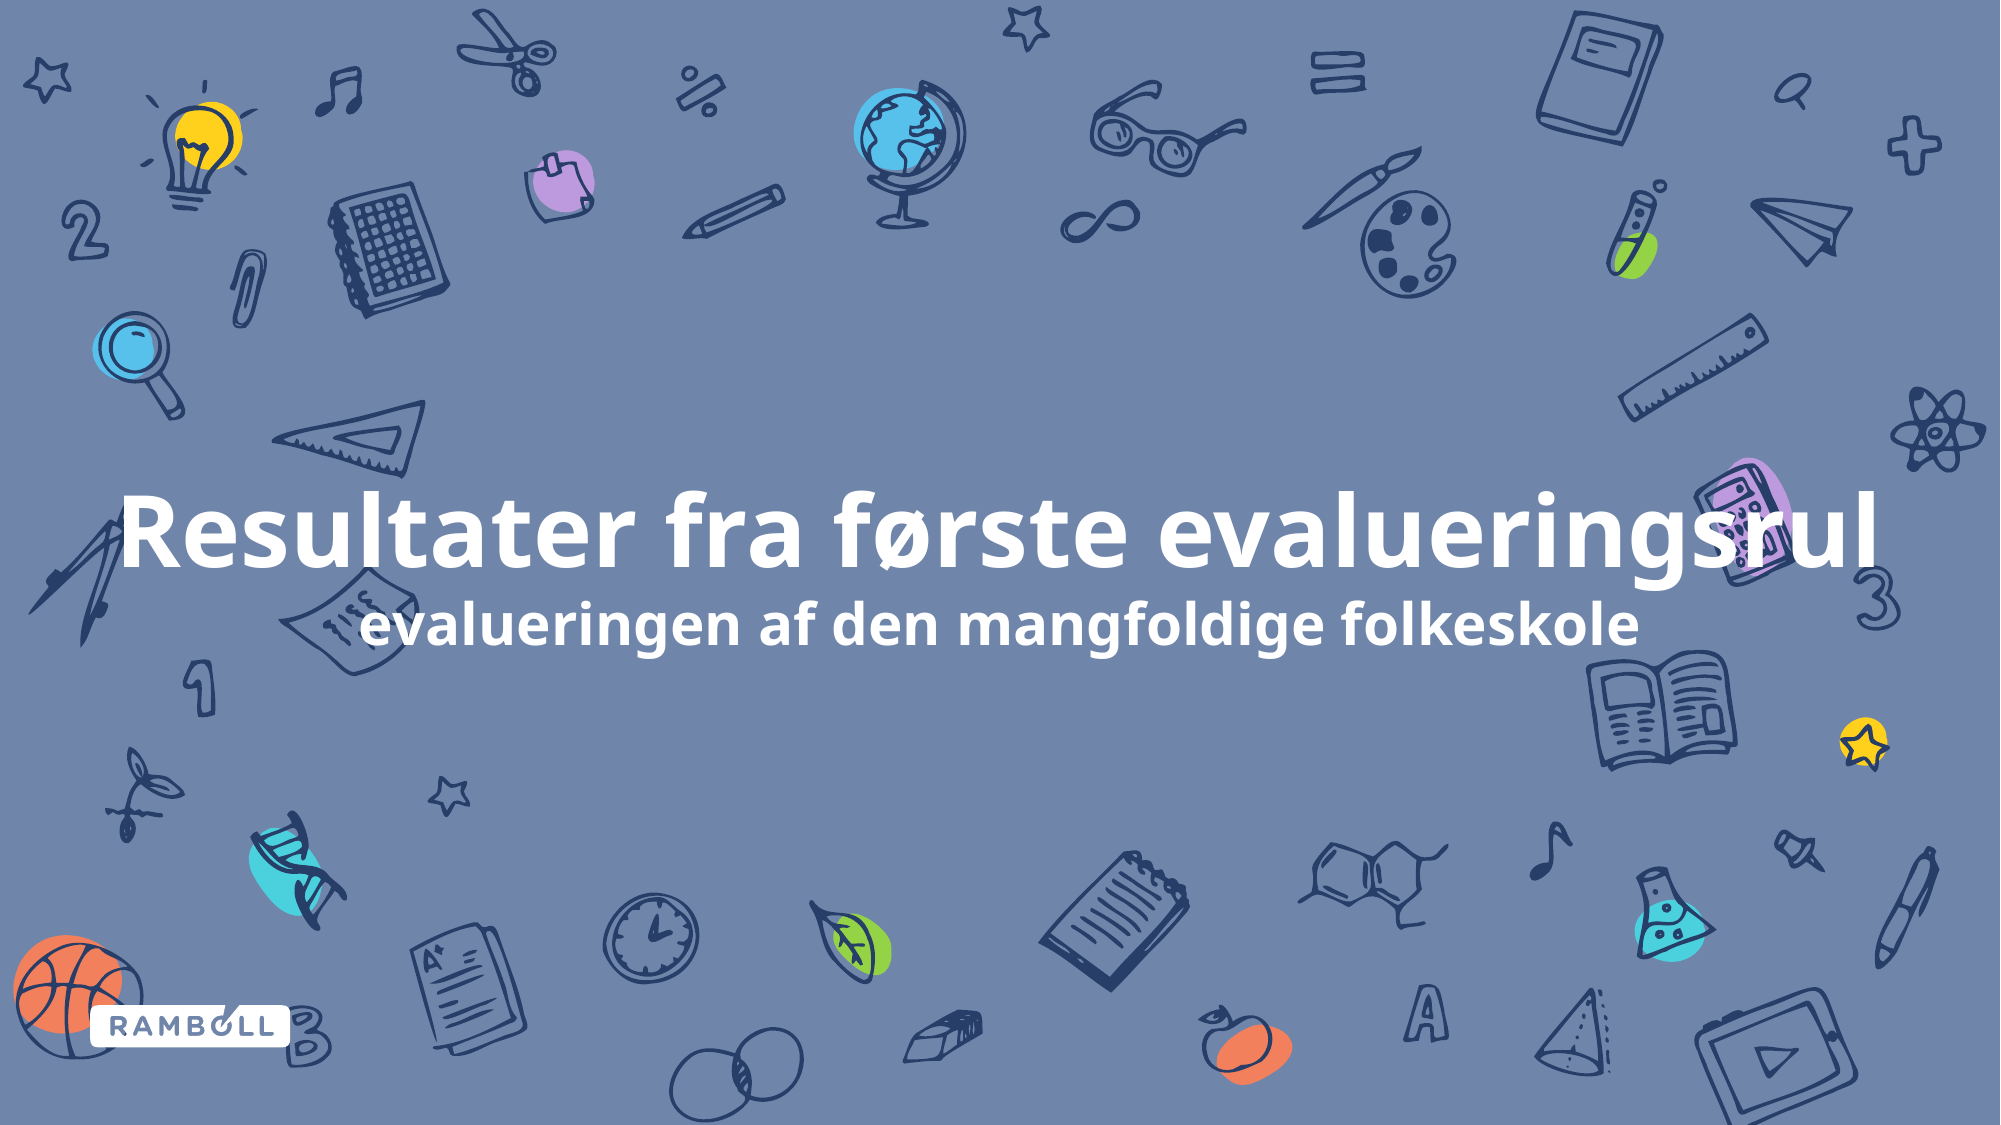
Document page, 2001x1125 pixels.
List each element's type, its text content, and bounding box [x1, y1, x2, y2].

title Resultater fra første evalueringsrul evalueringen af den mangfoldige folkeskole [0, 399, 2000, 726]
text_box [90, 1005, 291, 1048]
